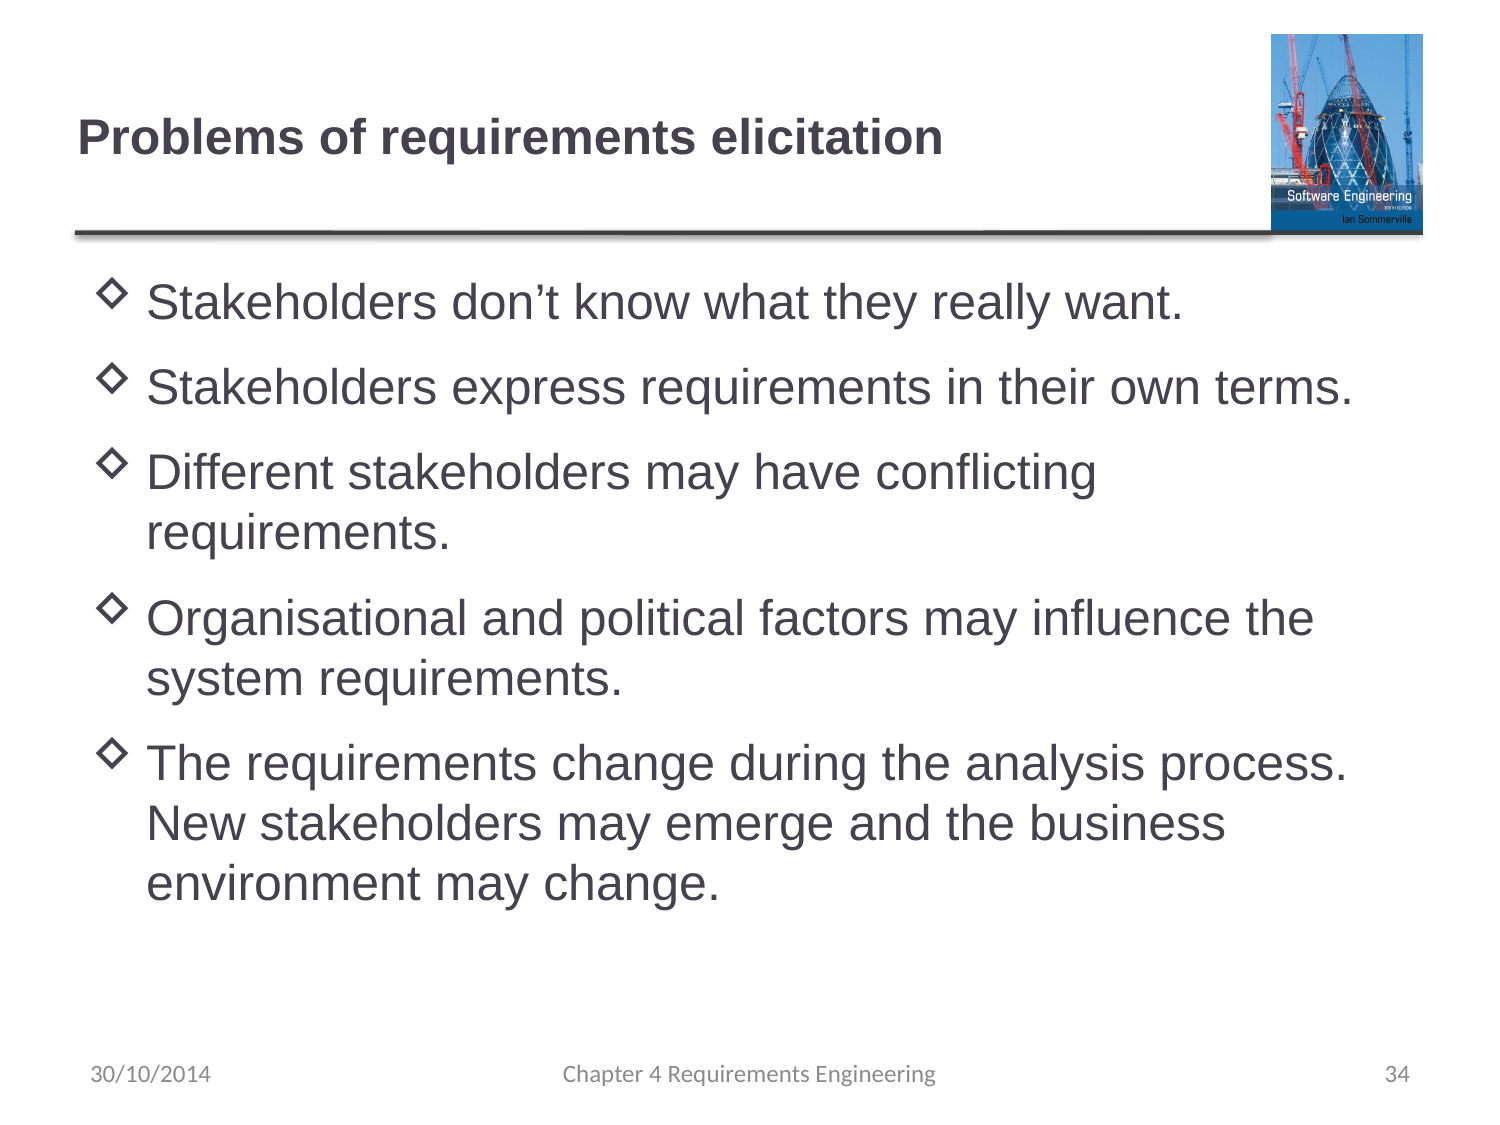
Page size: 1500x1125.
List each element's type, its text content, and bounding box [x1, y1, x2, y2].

list Stakeholders don’t know what they really want. Stakeholders express requirements in their own terms. Different stakeholders may have conflicting requirements. Organisational and political factors may influence the system requirements. The requirements change during the analysis process. New stakeholders may emerge and the business environment may change. [75, 262, 1425, 1005]
title Problems of requirements elicitation [62, 43, 1451, 226]
picture [1271, 226, 1423, 230]
footer Chapter 4 Requirements Engineering [512, 1042, 988, 1103]
slide_number 34 [1074, 1042, 1425, 1103]
picture [1271, 34, 1423, 43]
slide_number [75, 1042, 425, 1103]
